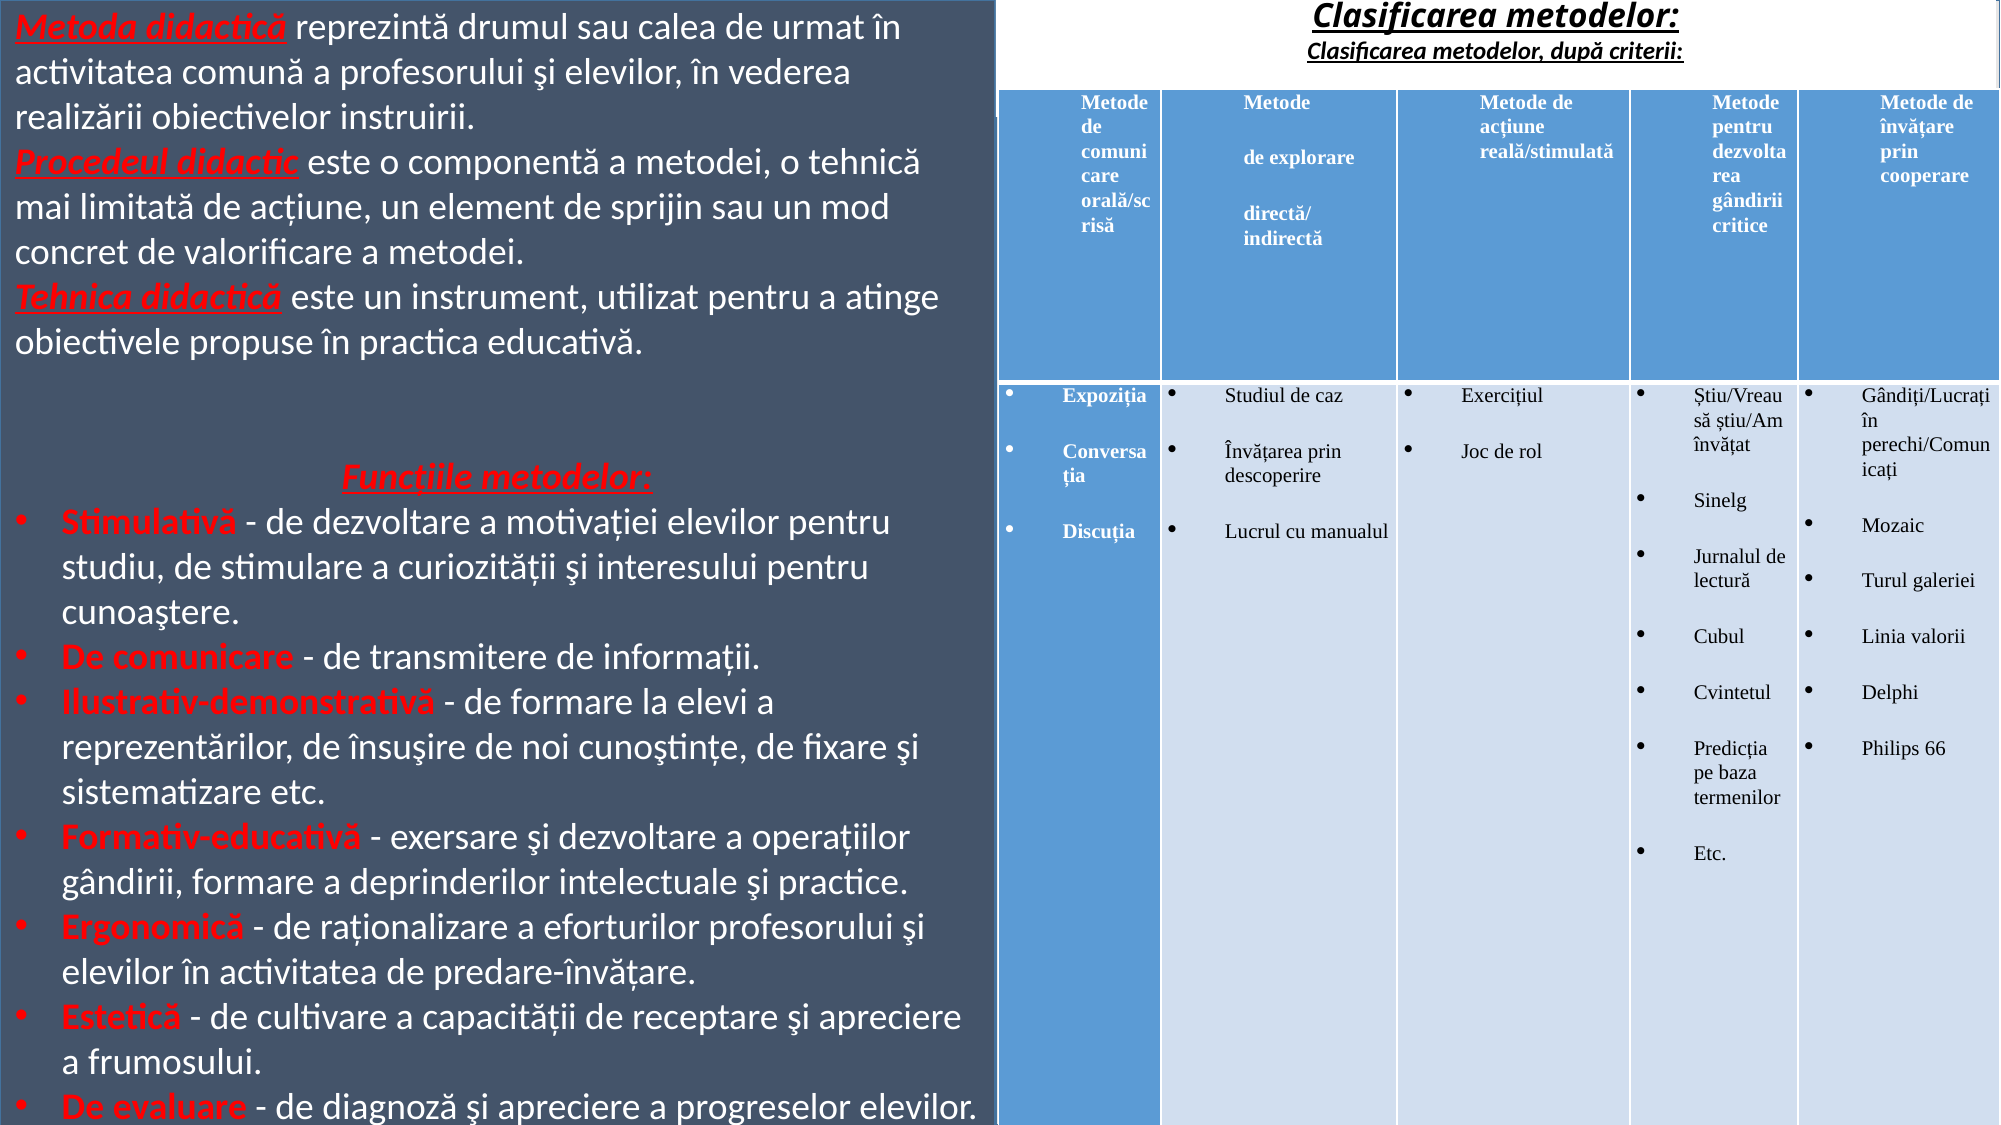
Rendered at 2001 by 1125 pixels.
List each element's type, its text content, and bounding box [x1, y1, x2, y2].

text_box Metoda didactică reprezintă drumul sau calea de urmat în activitatea comună a profesorului şi elevilor, în vederea realizării obiectivelor instruirii. Procedeul didactic este o componentă a metodei, o tehnică mai limitată de acțiune, un element de sprijin sau un mod concret de valorificare a metodei. Tehnica didactică este un instrument, utilizat pentru a atinge obiectivele propuse în practica educativă. Funcțiile metodelor: Stimulativă - de dezvoltare a motivației elevilor pentru studiu, de stimulare a curiozității şi interesului pentru cunoaştere. De comunicare - de transmitere de informații. Ilustrativ-demonstrativă - de formare la elevi a reprezentărilor, de însuşire de noi cunoştințe, de fixare şi sistematizare etc. Formativ-educativă - exersare şi dezvoltare a operațiilor gândirii, formare a deprinderilor intelectuale şi practice. Ergonomică - de raționalizare a eforturilor profesorului şi elevilor în activitatea de predare-învățare. Estetică - de cultivare a capacității de receptare şi apreciere a frumosului. De evaluare - de diagnoză şi apreciere a progreselor elevilor. [0, 0, 994, 1125]
table_header Metode de comunicare orală/scrisă [1006, 90, 1160, 380]
table_cell Studiul de caz Învățarea prin descoperire Lucrul cu manualul [1162, 385, 1396, 1125]
table_header Metode de învățare prin cooperare [1799, 90, 1999, 380]
table_header Metode de acțiune reală/stimulată [1398, 90, 1629, 380]
table_cell Știu/Vreau să știu/Am învățat Sinelg Jurnalul de lectură Cubul Cvintetul Predicția pe baza termenilor Etc. [1631, 385, 1797, 1125]
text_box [994, 0, 1006, 1125]
text_box [1996, 0, 2000, 88]
table_cell Exercițiul Joc de rol [1398, 385, 1629, 1125]
text_box Clasificarea metodelor: Clasificarea metodelor, după criterii: [1006, 0, 1996, 88]
table_header Metode pentru dezvoltarea gândirii critice [1631, 90, 1797, 380]
table_cell Expoziția Conversația Discuția [1006, 385, 1160, 1125]
table_header Metode de explorare directă/indirectă [1162, 90, 1396, 380]
table_cell Gândiți/Lucrați în perechi/Comunicați Mozaic Turul galeriei Linia valorii Delphi Philips 66 [1799, 385, 1999, 1125]
